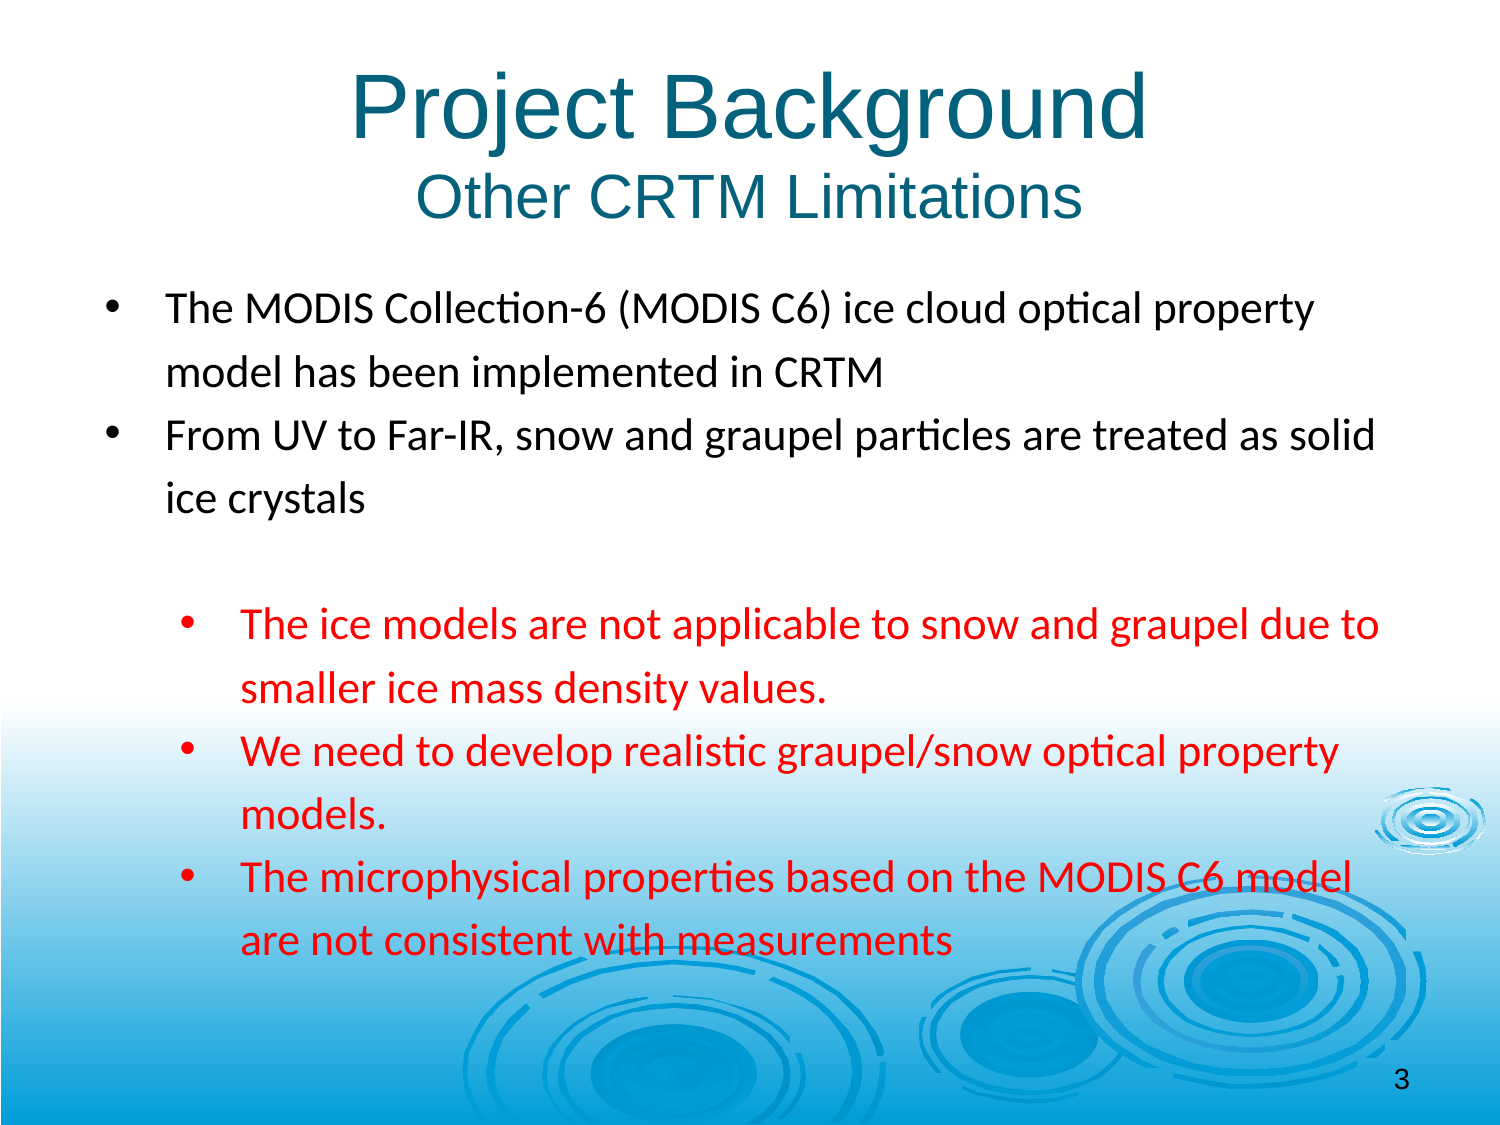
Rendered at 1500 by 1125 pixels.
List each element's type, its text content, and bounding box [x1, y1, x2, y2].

slide_number 3 [1074, 1024, 1425, 1103]
title Project Background Other CRTM Limitations [75, 45, 1425, 233]
list The MODIS Collection-6 (MODIS C6) ice cloud optical property model has been implemented in CRTM From UV to Far-IR, snow and graupel particles are treated as solid ice crystals The ice models are not applicable to snow and graupel due to smaller ice mass density values. We need to develop realistic graupel/snow optical property models. The microphysical properties based on the MODIS C6 model are not consistent with measurements [75, 262, 1425, 1005]
